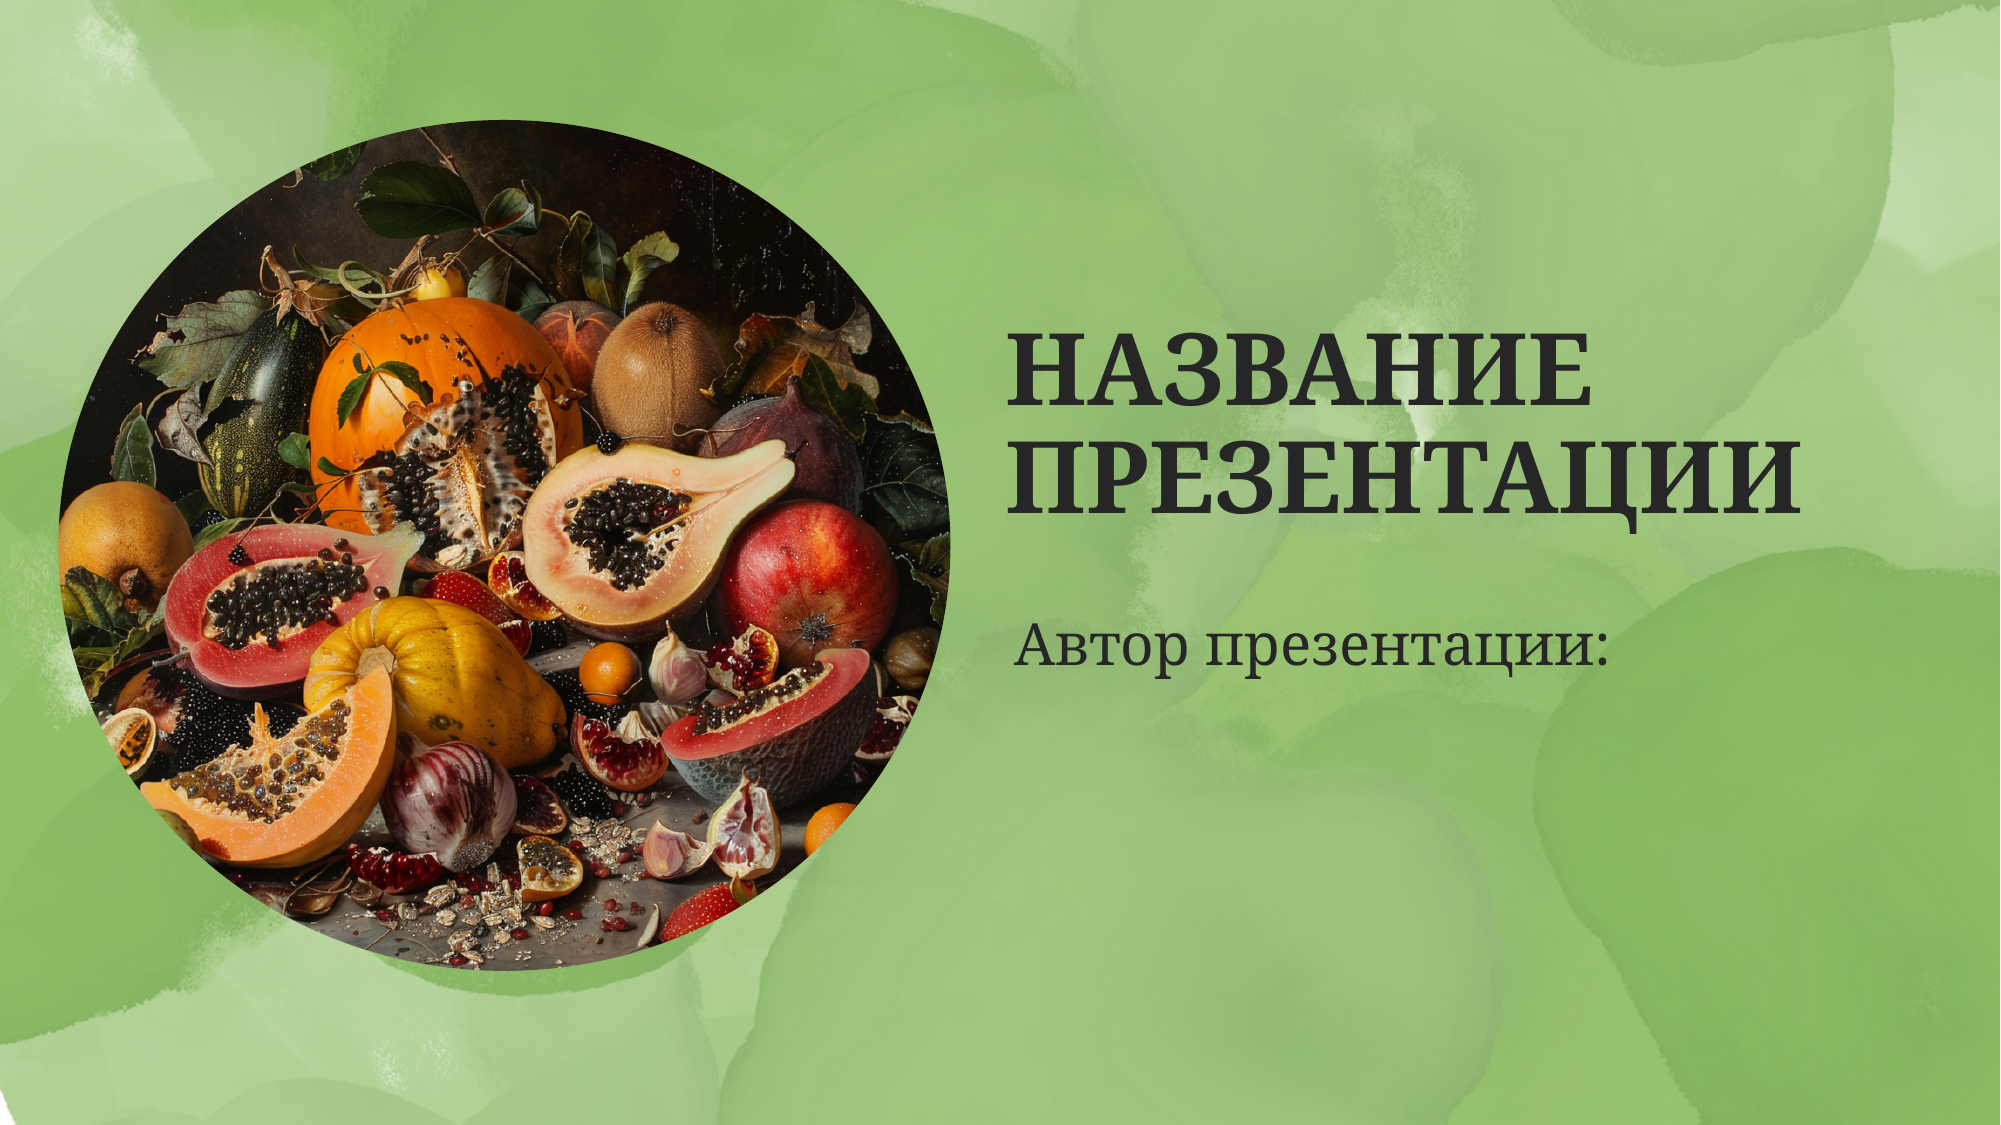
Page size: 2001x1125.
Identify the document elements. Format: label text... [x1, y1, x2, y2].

picture [58, 119, 951, 971]
text_box НАЗВАНИЕ ПРЕЗЕНТАЦИИ [990, 312, 1953, 601]
text_box Автор презентации: [999, 599, 1793, 685]
